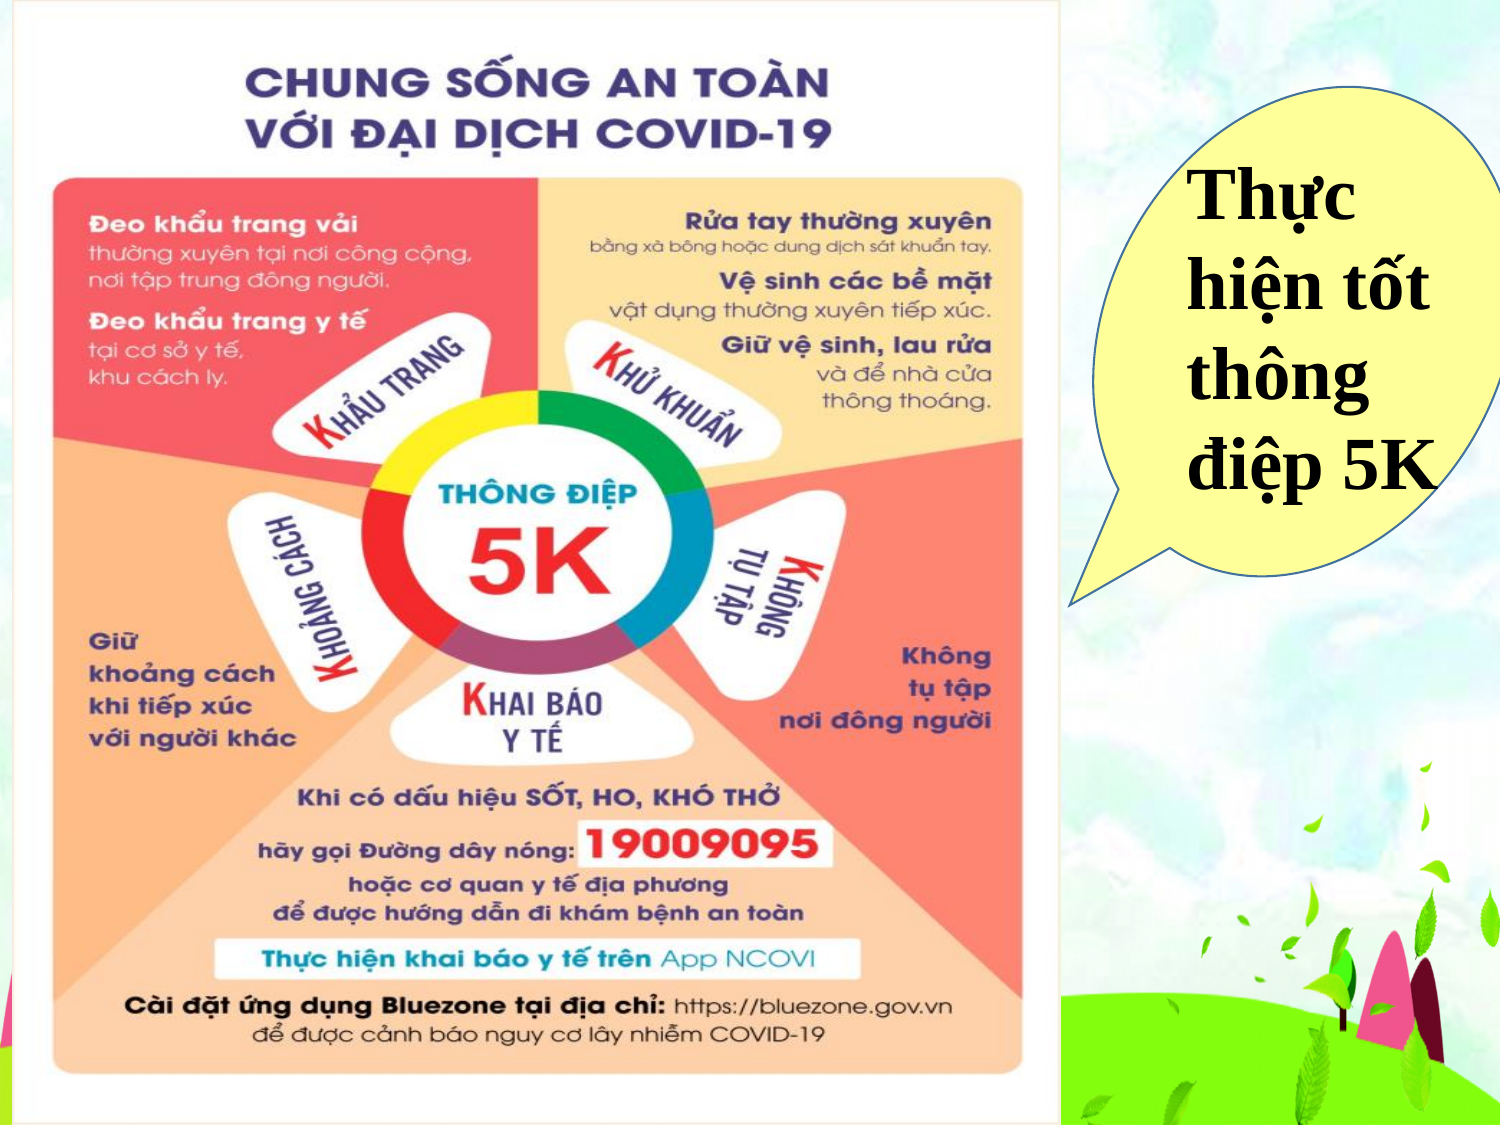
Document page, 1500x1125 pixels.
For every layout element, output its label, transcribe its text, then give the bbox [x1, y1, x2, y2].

text_box Thực hiện tốt thông điệp 5K [1171, 137, 1498, 512]
picture [0, 0, 1500, 1125]
text_box [1069, 177, 1414, 606]
text_box [1213, 86, 1466, 137]
